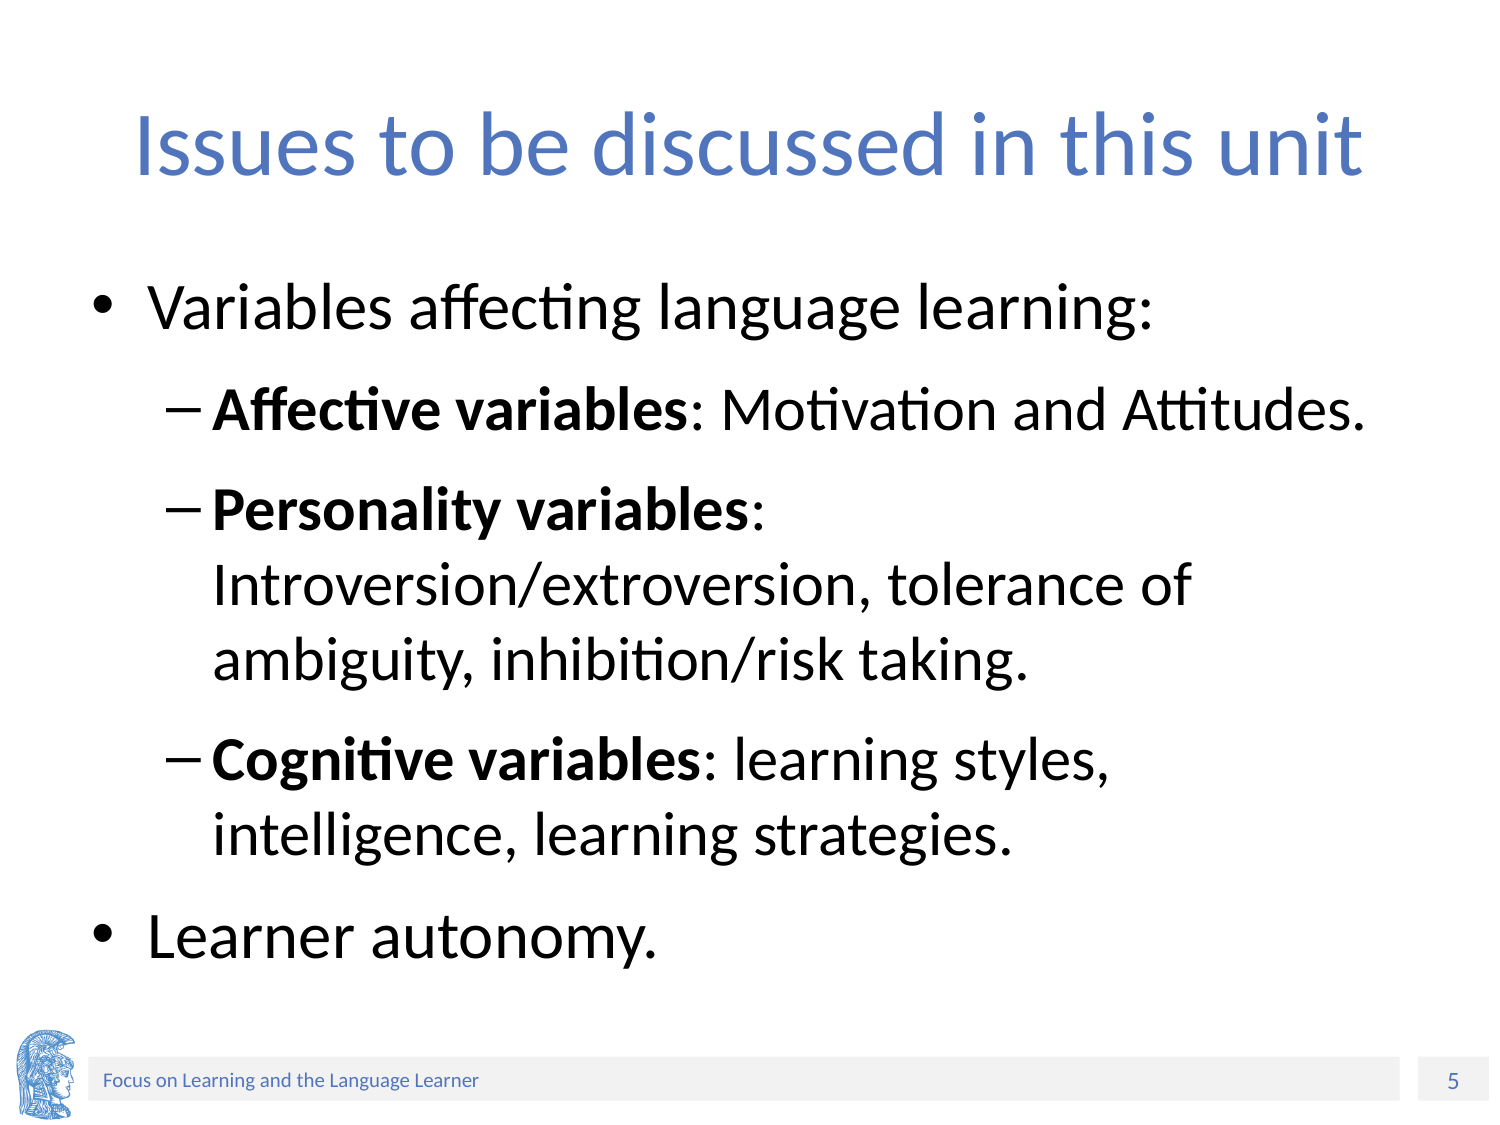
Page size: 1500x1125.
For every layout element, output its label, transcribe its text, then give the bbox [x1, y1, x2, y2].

picture [9, 1026, 81, 1120]
list Variables affecting language learning: Affective variables: Motivation and Attitudes. Personality variables: Introversion/extroversion, tolerance of ambiguity, inhibition/risk taking. Cognitive variables: learning styles, intelligence, learning strategies. Learner autonomy. [76, 255, 1427, 998]
title Issues to be discussed in this unit [75, 45, 1425, 233]
